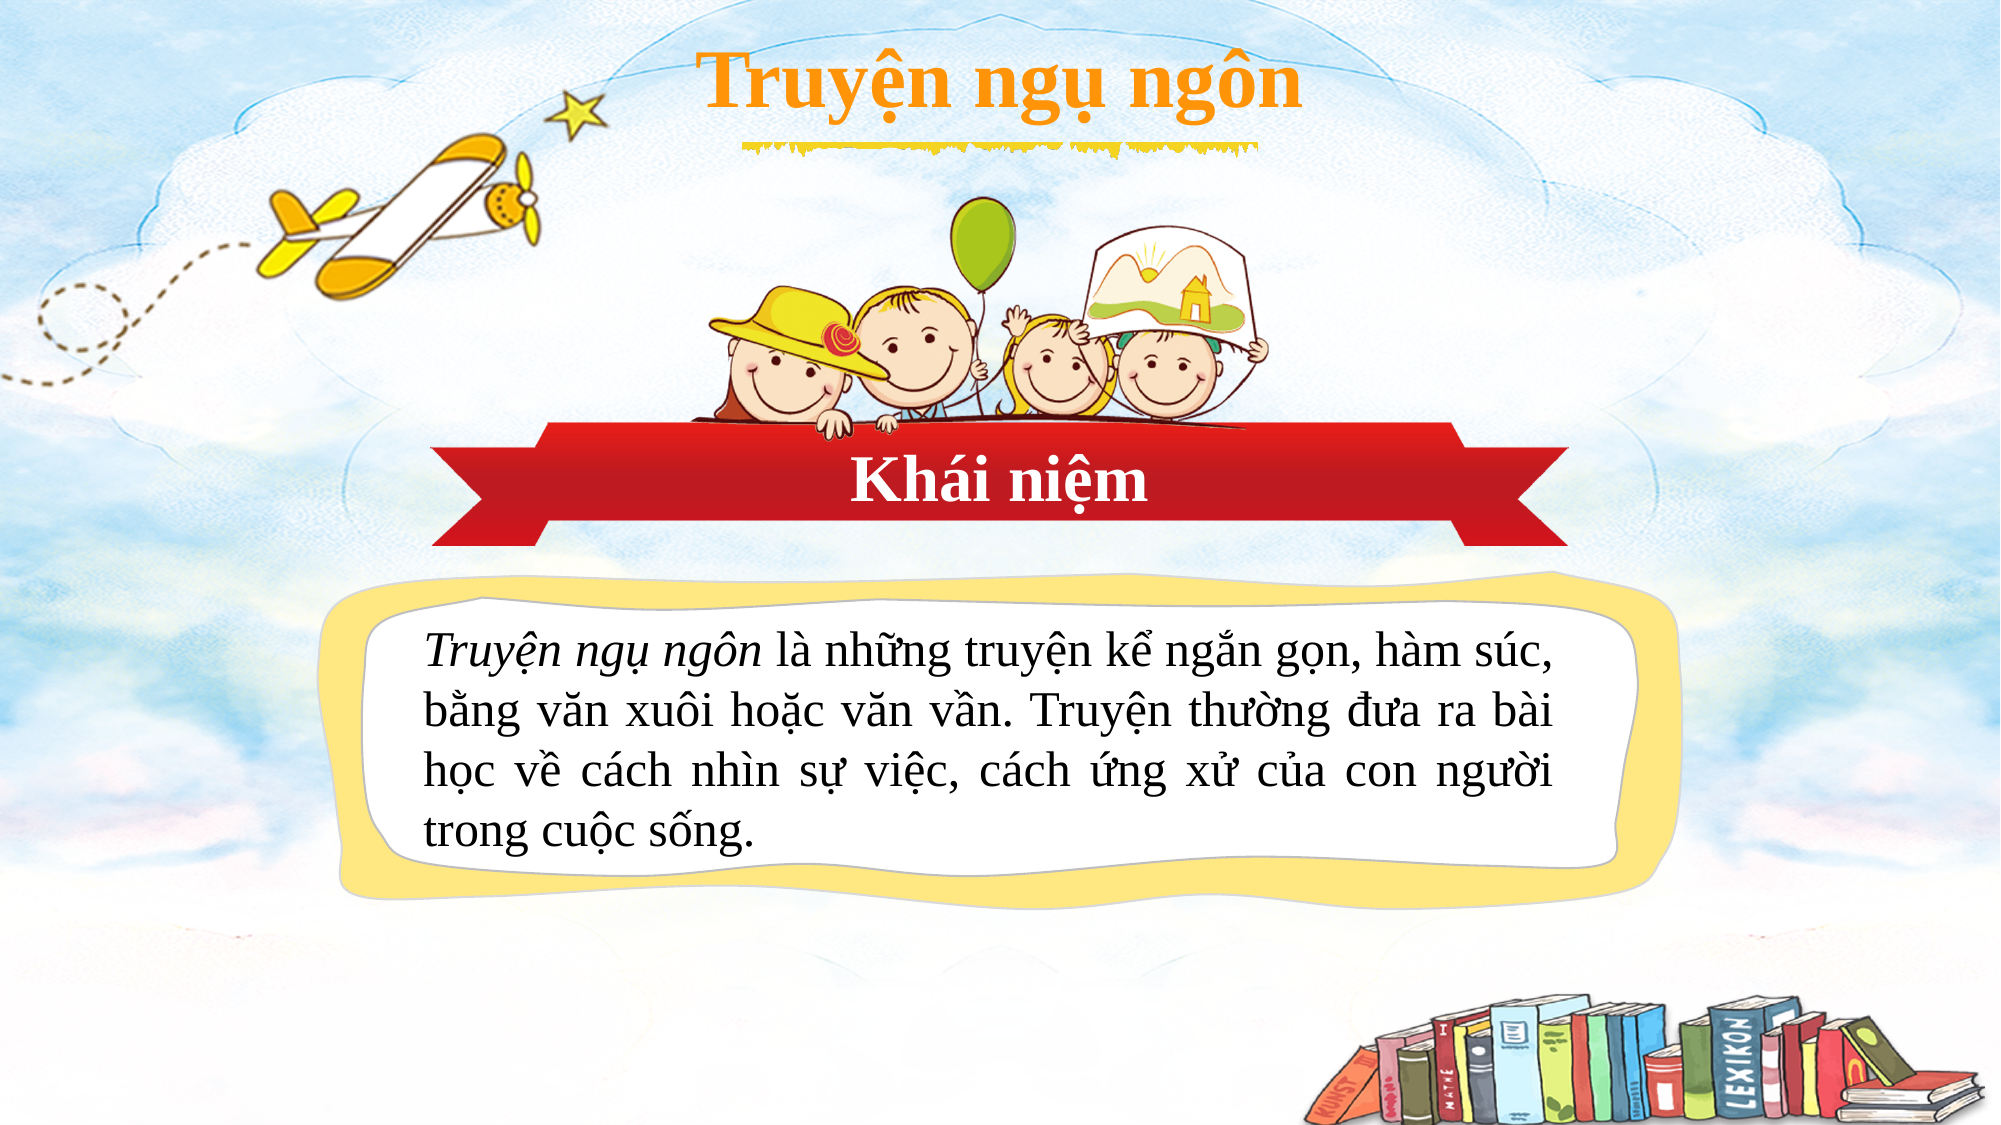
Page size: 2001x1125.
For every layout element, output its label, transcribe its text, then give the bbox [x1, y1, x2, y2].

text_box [317, 571, 1683, 910]
picture [0, 0, 2001, 1125]
text_box Truyện ngụ ngôn [680, 16, 1320, 132]
